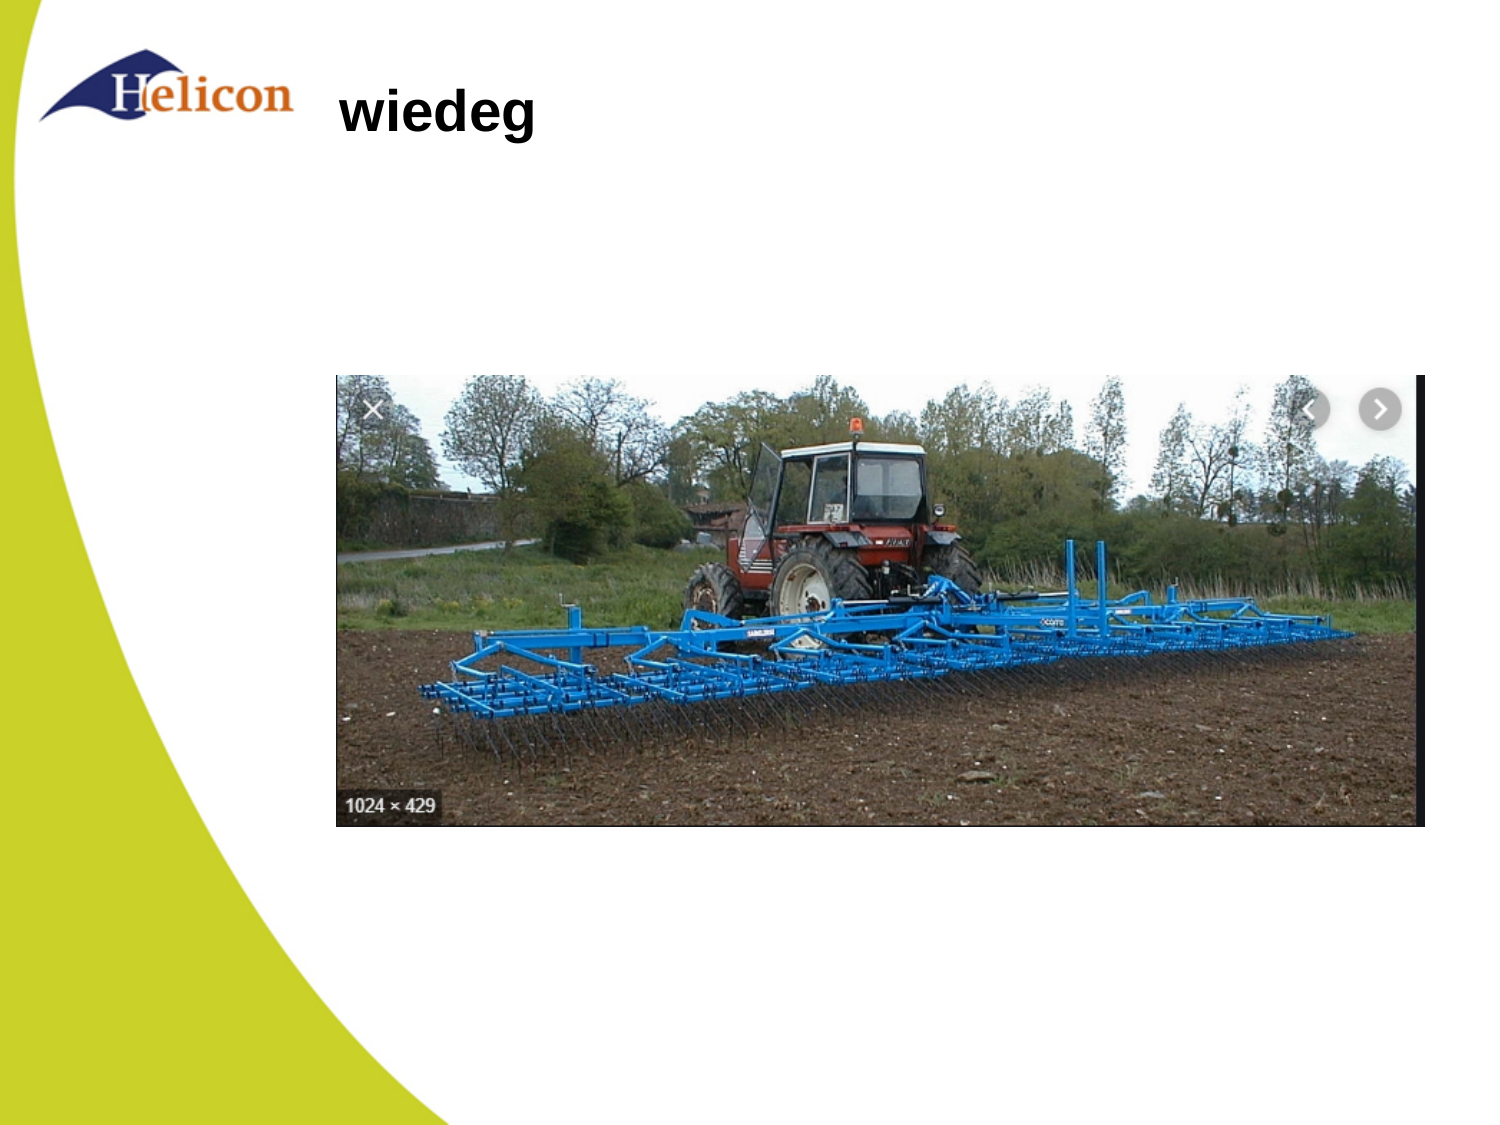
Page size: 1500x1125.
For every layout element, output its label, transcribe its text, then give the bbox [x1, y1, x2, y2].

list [336, 374, 1426, 827]
title wiedeg [324, 54, 1415, 161]
picture [0, 0, 1500, 1125]
